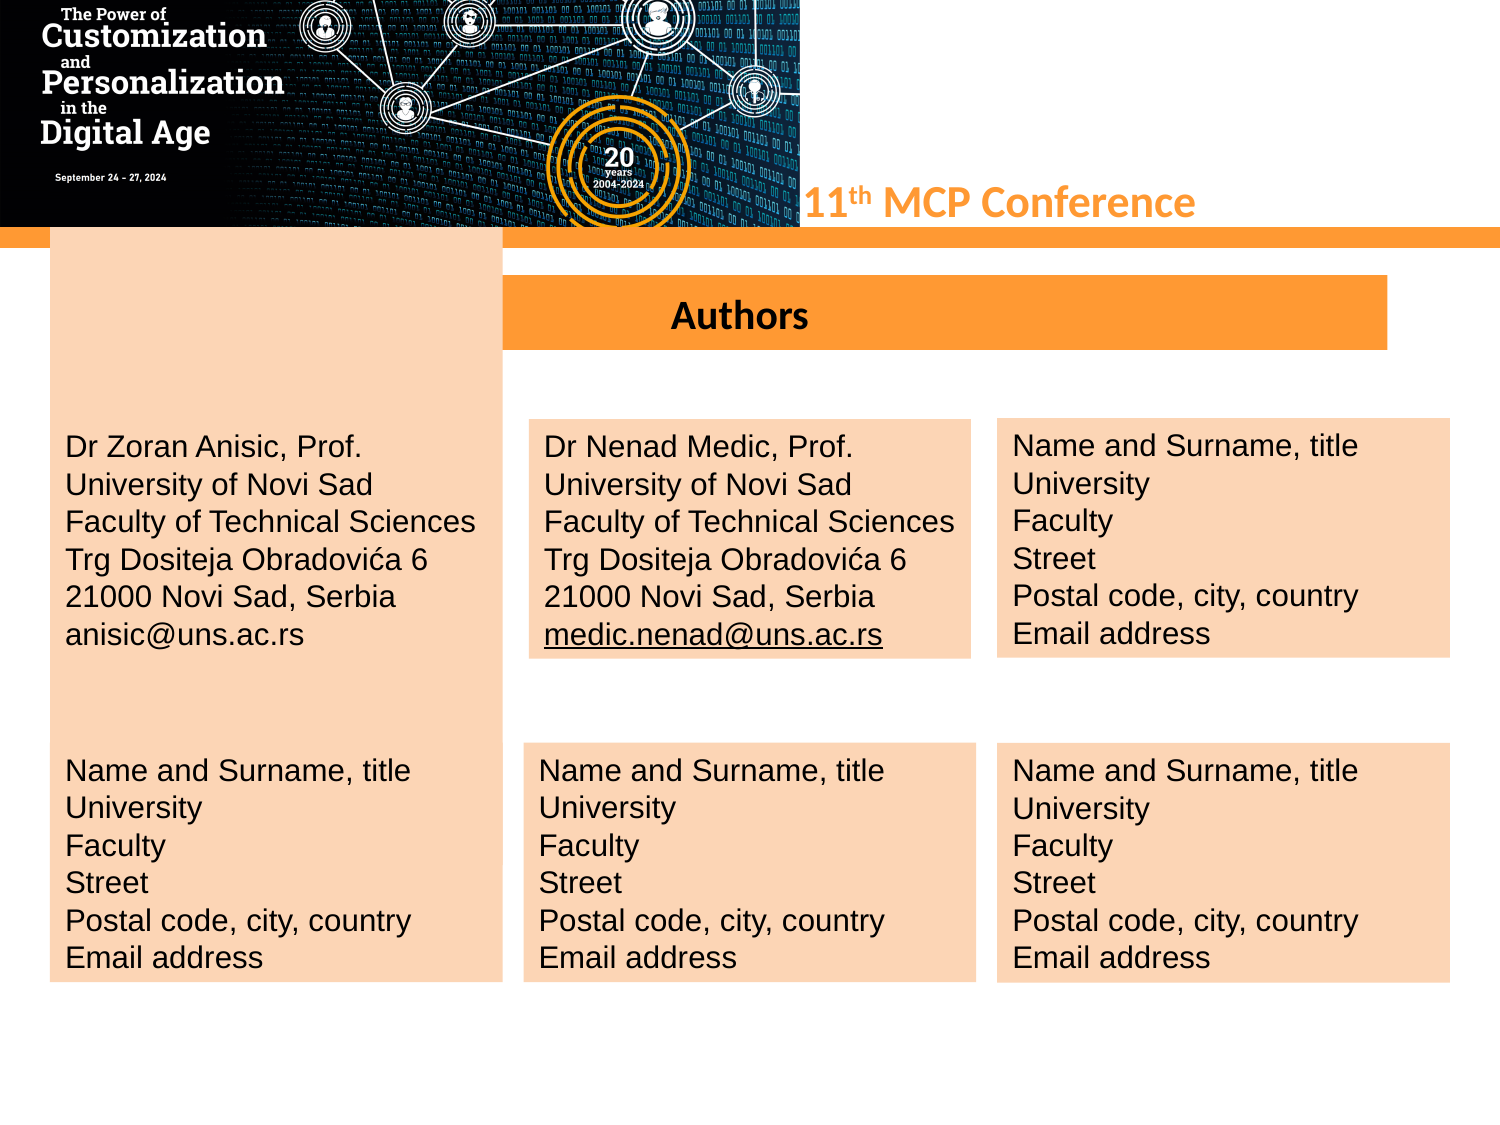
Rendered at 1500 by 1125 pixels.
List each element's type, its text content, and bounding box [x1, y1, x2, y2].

text_box Name and Surname, title University Faculty Street Postal code, city, country Email address [523, 742, 977, 983]
text_box Dr Nenad Medic, Prof. University of Novi Sad Faculty of Technical Sciences Trg Dositeja Obradovića 6 21000 Novi Sad, Serbia medic.nenad@uns.ac.rs [528, 419, 971, 659]
text_box Name and Surname, title University Faculty Street Postal code, city, country Email address [997, 418, 1450, 658]
list Dr Zoran Anisic, Prof. University of Novi Sad Faculty of Technical Sciences Trg Dositeja Obradovića 6 21000 Novi Sad, Serbia anisic@uns.ac.rs [50, 247, 503, 742]
text_box Name and Surname, title University Faculty Street Postal code, city, country Email address [997, 742, 1450, 983]
text_box Name and Surname, title University Faculty Street Postal code, city, country Email address [49, 742, 503, 983]
list Authors [503, 275, 1388, 350]
picture [0, 0, 801, 227]
text_box 11th MCP Conference [802, 164, 1500, 235]
